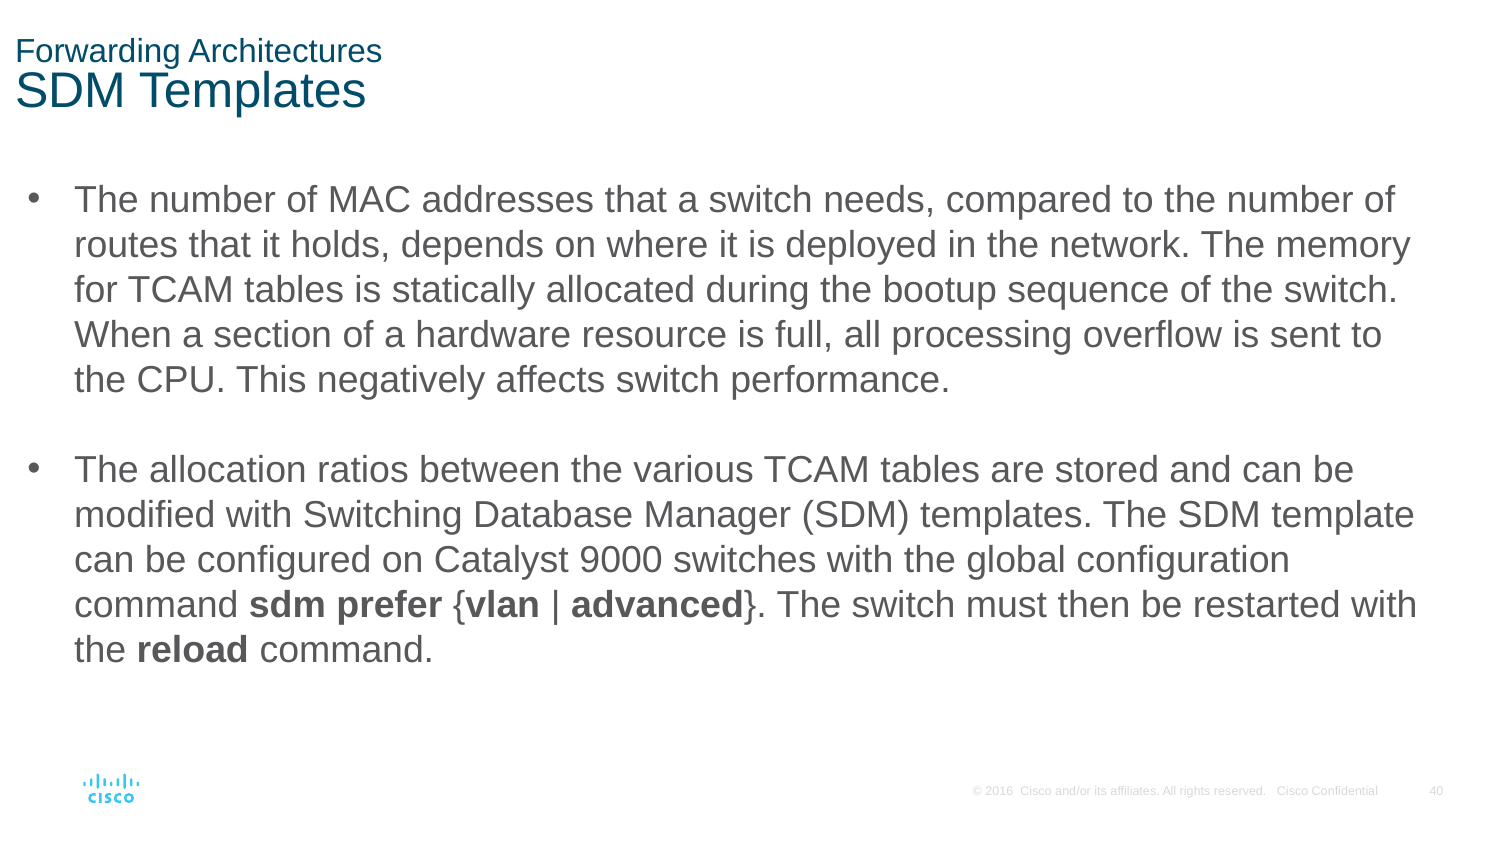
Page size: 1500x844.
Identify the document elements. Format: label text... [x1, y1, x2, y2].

title Forwarding Architectures SDM Templates [0, 17, 1369, 138]
text_box The number of MAC addresses that a switch needs, compared to the number of routes that it holds, depends on where it is deployed in the network. The memory for TCAM tables is statically allocated during the bootup sequence of the switch. When a section of a hardware resource is full, all processing overflow is sent to the CPU. This negatively affects switch performance. The allocation ratios between the various TCAM tables are stored and can be modified with Switching Database Manager (SDM) templates. The SDM template can be configured on Catalyst 9000 switches with the global configuration command sdm prefer {vlan | advanced}. The switch must then be restarted with the reload command. [12, 167, 1434, 678]
